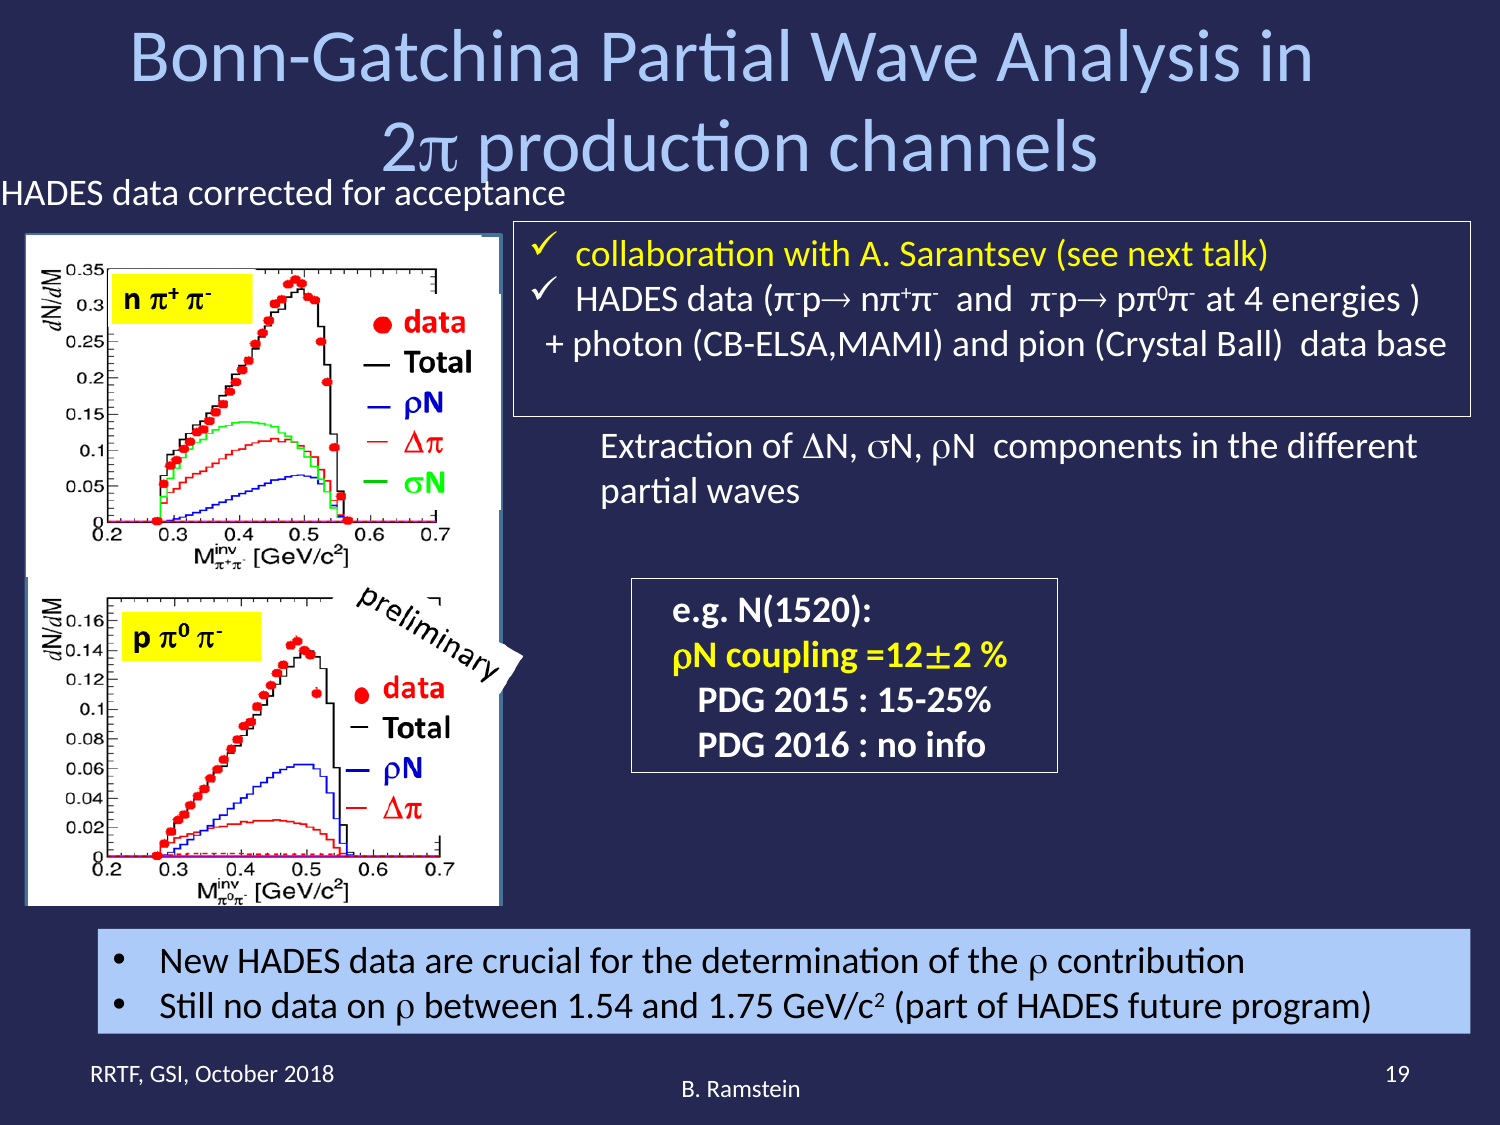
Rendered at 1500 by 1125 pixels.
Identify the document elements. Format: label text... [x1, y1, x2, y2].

text_box e.g. N(1520): N coupling =122 % PDG 2015 : 15-25% PDG 2016 : no info [631, 578, 1058, 773]
text_box collaboration with A. Sarantsev (see next talk) HADES data (π-p nπ+π- and π-p pπ0π- at 4 energies ) + photon (CB-ELSA,MAMI) and pion (Crystal Ball) data base [513, 221, 1471, 417]
text_box HADES data corrected for acceptance [0, 160, 582, 221]
picture [24, 233, 532, 906]
text_box New HADES data are crucial for the determination of the  contribution Still no data on  between 1.54 and 1.75 GeV/c2 (part of HADES future program) [97, 928, 1471, 1034]
title Bonn-Gatchina Partial Wave Analysis in 2 production channels [64, 2, 1415, 191]
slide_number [75, 1042, 425, 1103]
slide_number 19 [1074, 1042, 1425, 1103]
text_box Extraction of N, N, N components in the different partial waves [585, 413, 1477, 519]
footer B. Ramstein [512, 1057, 988, 1118]
